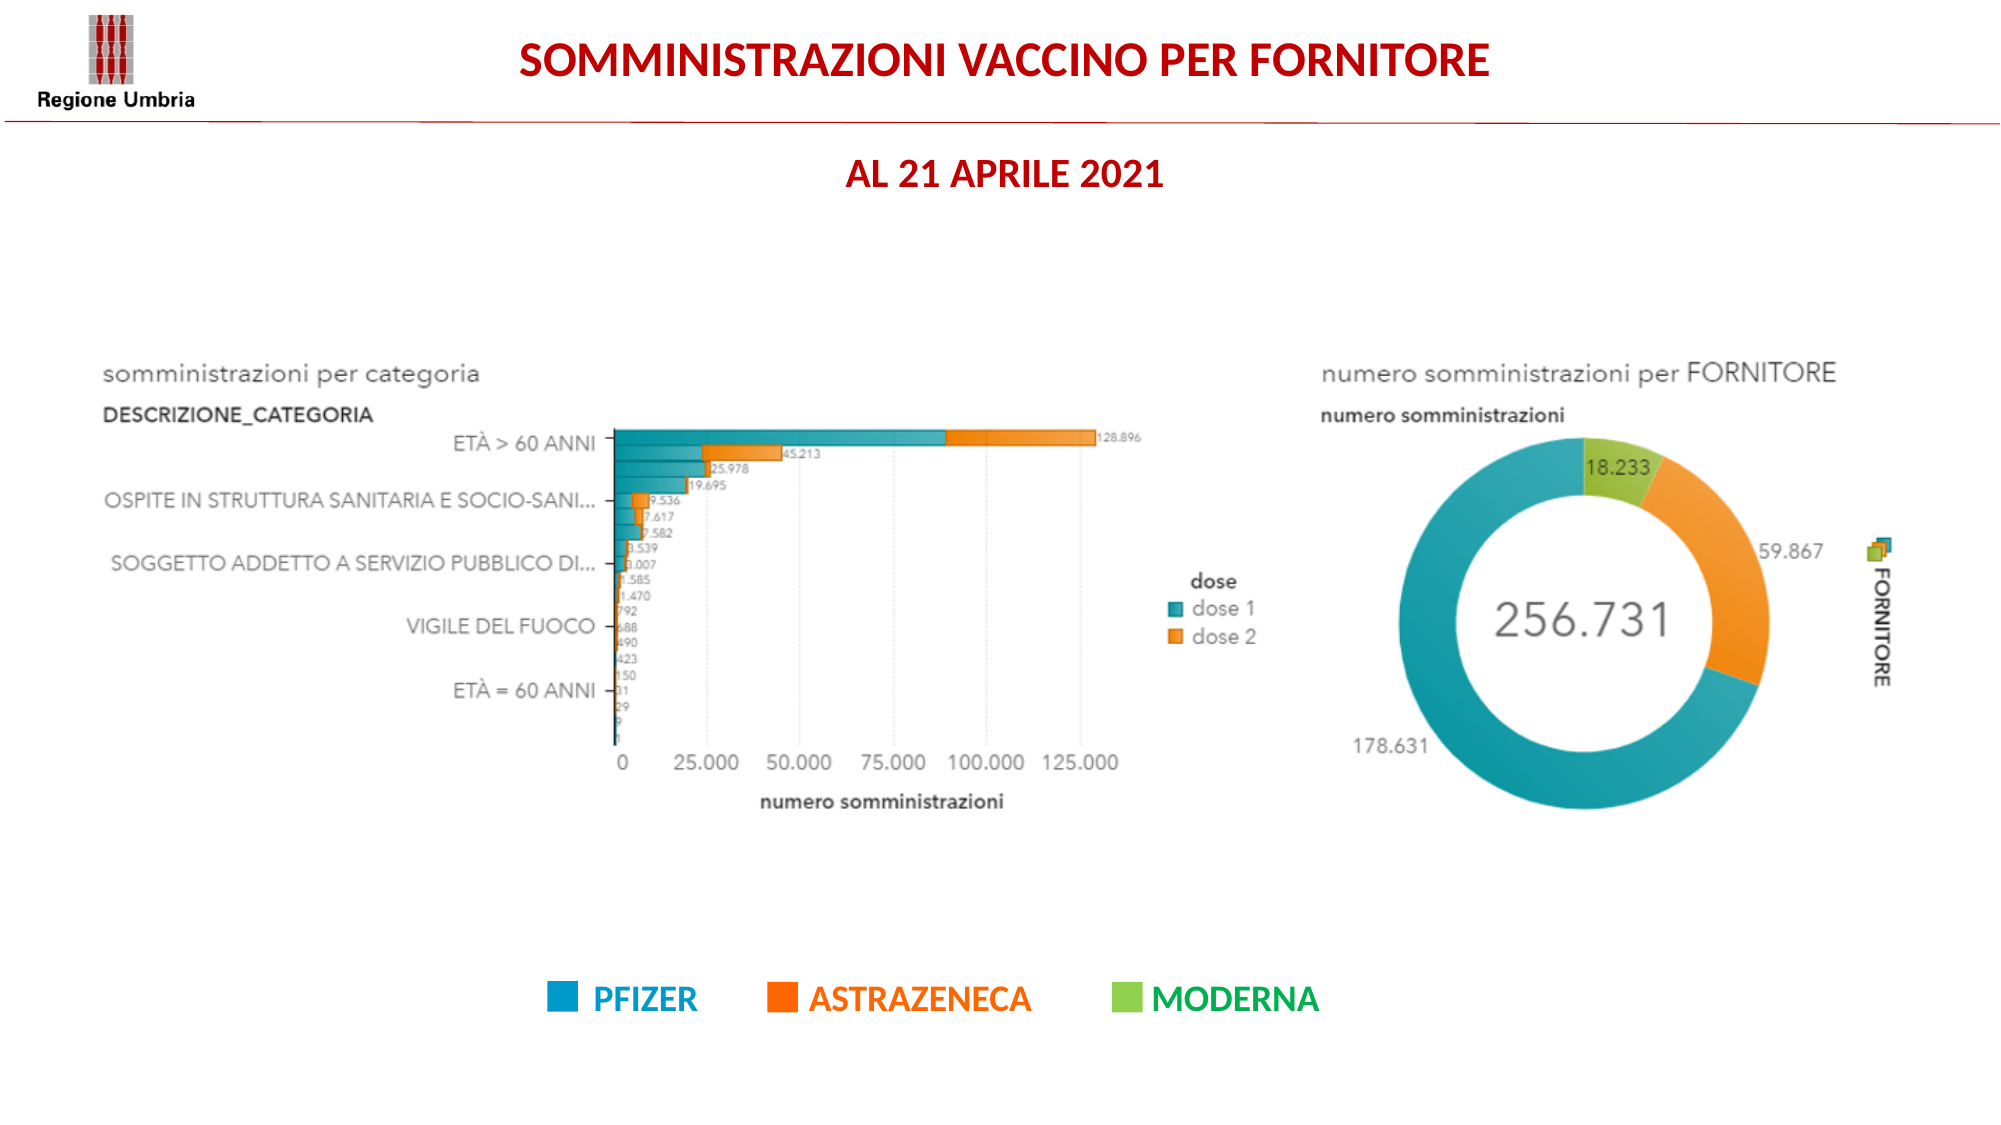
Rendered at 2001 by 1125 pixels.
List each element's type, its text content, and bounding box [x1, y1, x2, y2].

picture [73, 323, 1927, 880]
text_box [766, 981, 799, 1013]
picture [20, 9, 212, 119]
text_box PFIZER ASTRAZENECA MODERNA [456, 966, 1458, 1027]
text_box [546, 980, 579, 1013]
text_box SOMMINISTRAZIONI VACCINO PER FORNITORE AL 21 APRILE 2021 [78, 18, 1932, 121]
text_box SOMMINISTRAZIONI VACCINO PER FORNITORE AL 21 APRILE 2021 [78, 124, 1932, 204]
text_box [1111, 981, 1144, 1013]
